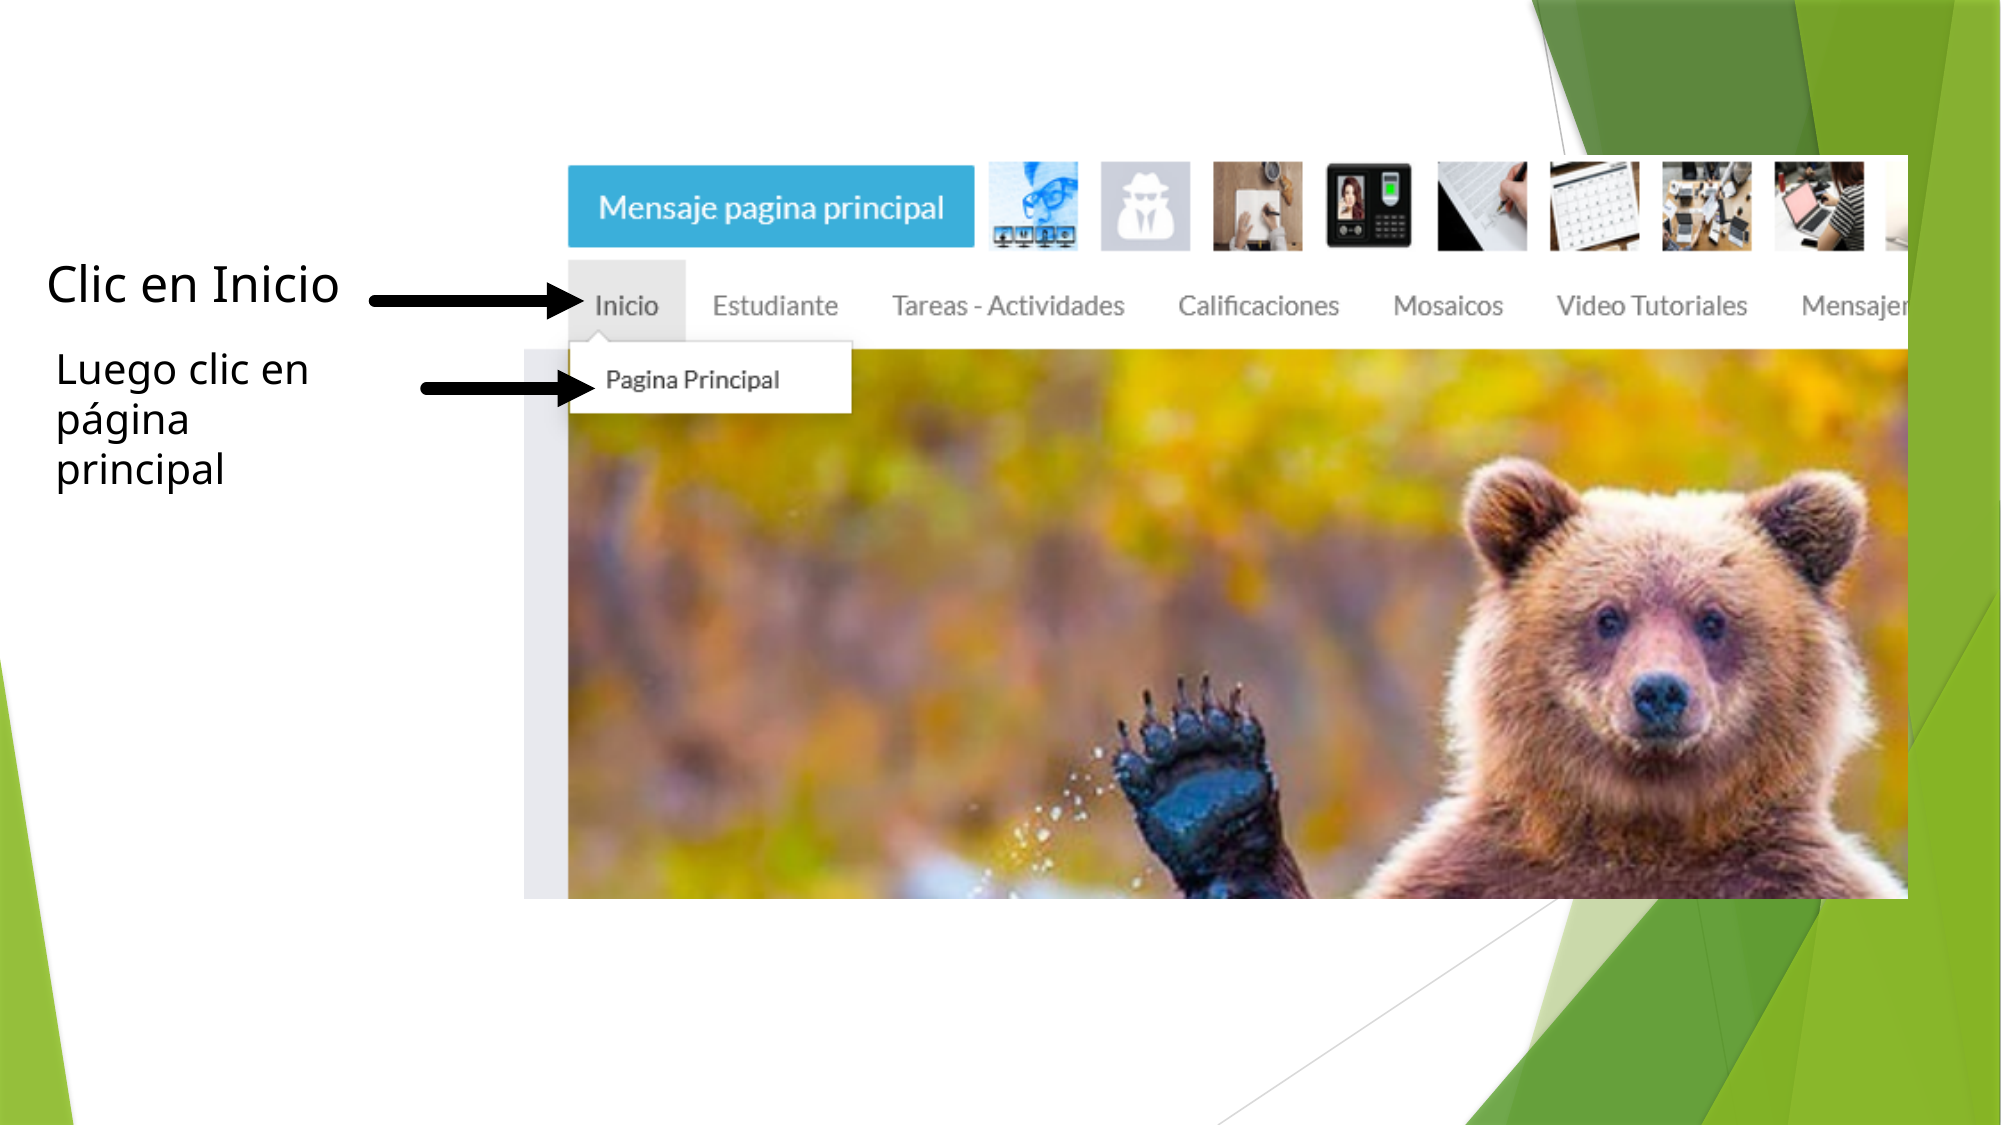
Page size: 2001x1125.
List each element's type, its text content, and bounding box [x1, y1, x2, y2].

picture [523, 154, 1909, 899]
text_box Clic en Inicio [31, 244, 479, 320]
text_box Luego clic en página principal [40, 335, 397, 501]
